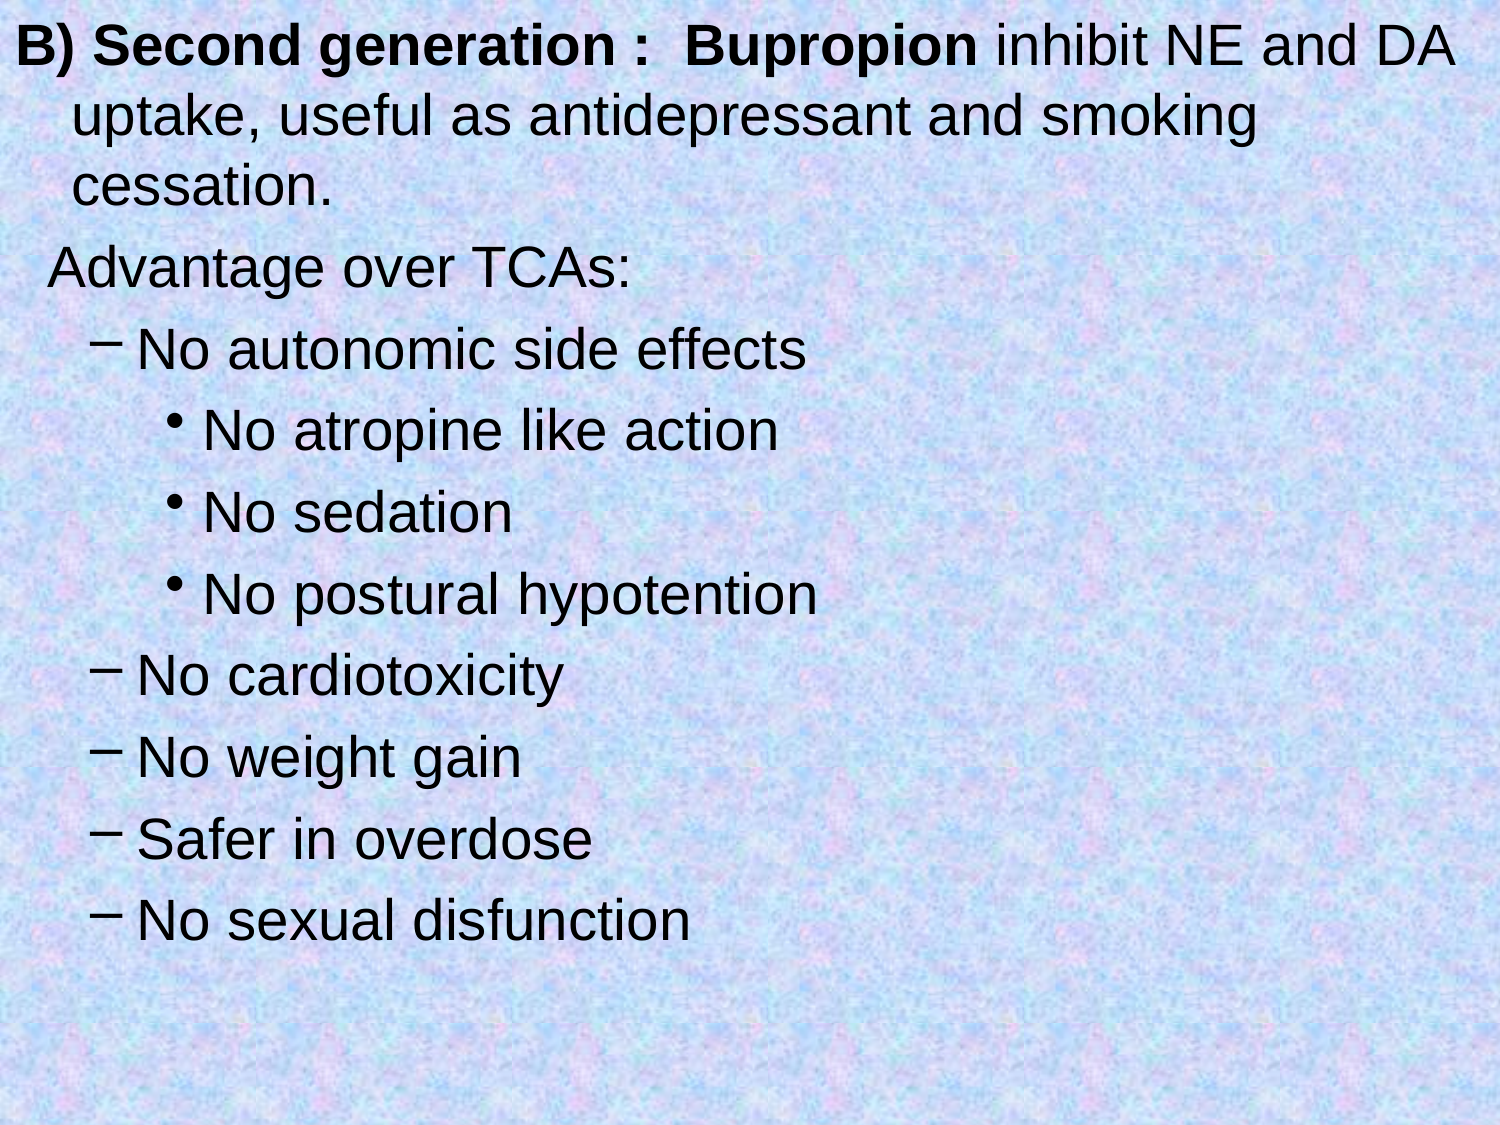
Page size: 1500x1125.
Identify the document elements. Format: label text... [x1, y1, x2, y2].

list B) Second generation : Bupropion inhibit NE and DA uptake, useful as antidepressant and smoking cessation. Advantage over TCAs: No autonomic side effects No atropine like action No sedation No postural hypotention No cardiotoxicity No weight gain Safer in overdose No sexual disfunction [0, 0, 1500, 1125]
